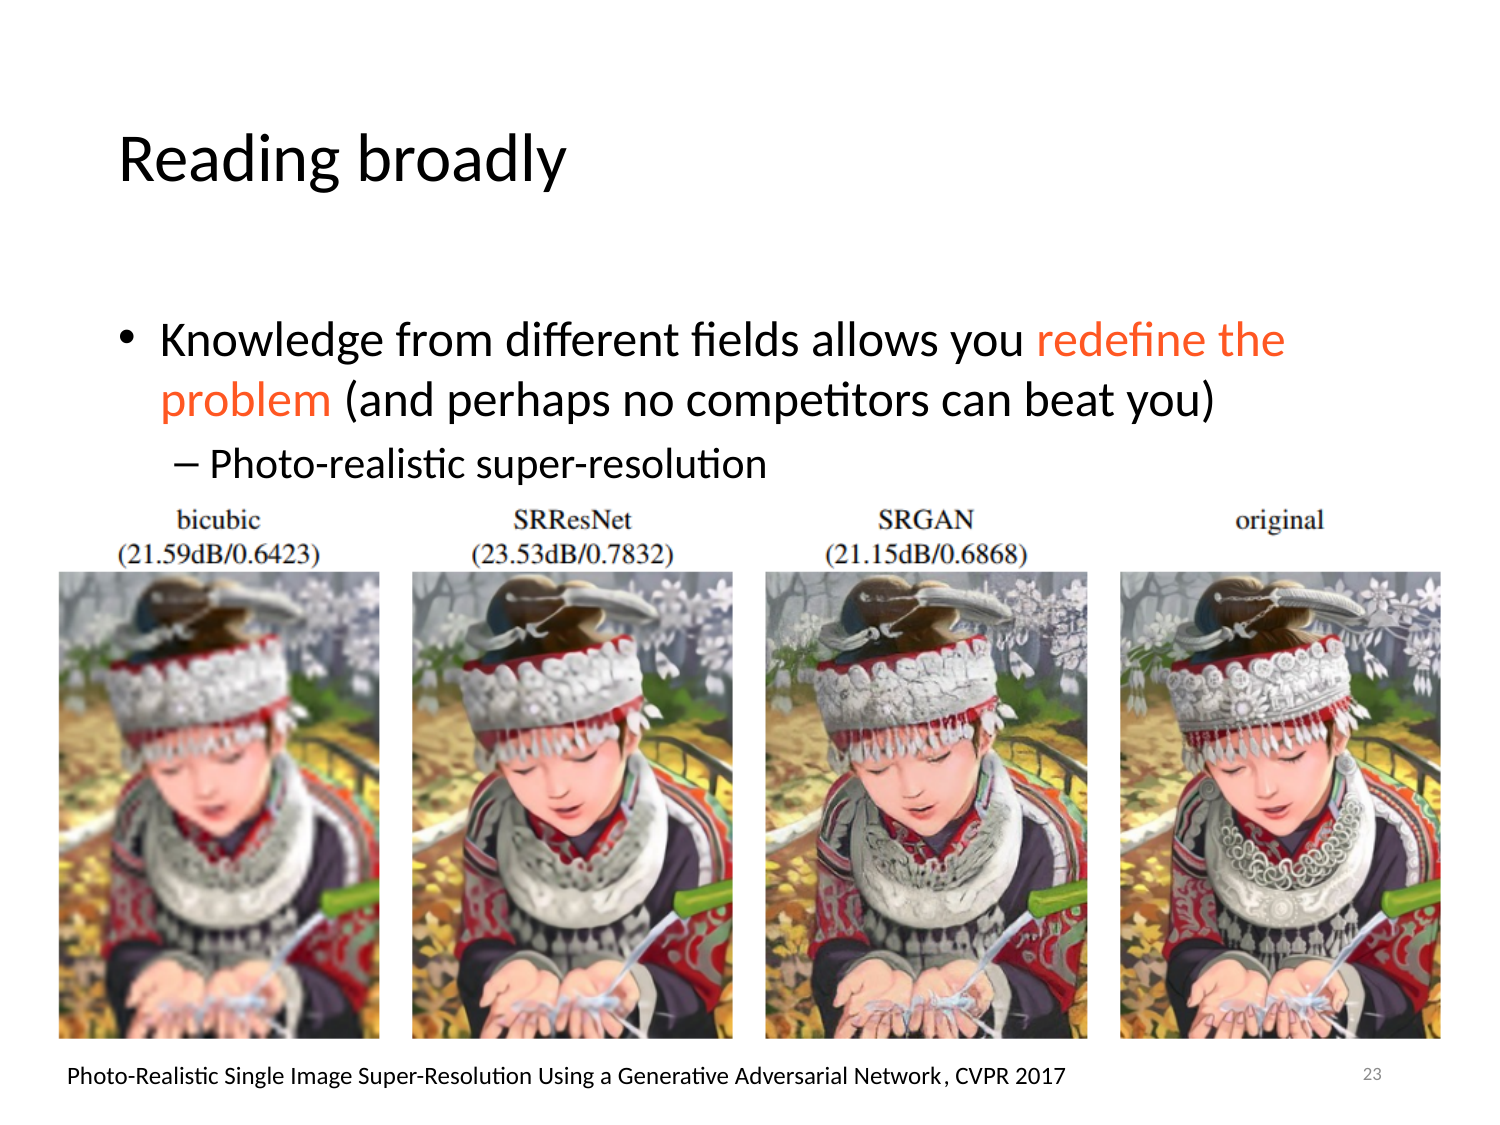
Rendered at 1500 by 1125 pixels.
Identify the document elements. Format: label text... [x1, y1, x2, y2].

picture [52, 499, 1448, 1049]
slide_number 23 [993, 1049, 1397, 1103]
list Knowledge from different fields allows you redefine the problem (and perhaps no competitors can beat you) Photo-realistic super-resolution [103, 298, 1397, 499]
text_box Photo-Realistic Single Image Super-Resolution Using a Generative Adversarial Network, CVPR 2017 [52, 1052, 993, 1097]
title Reading broadly [103, 45, 1397, 263]
